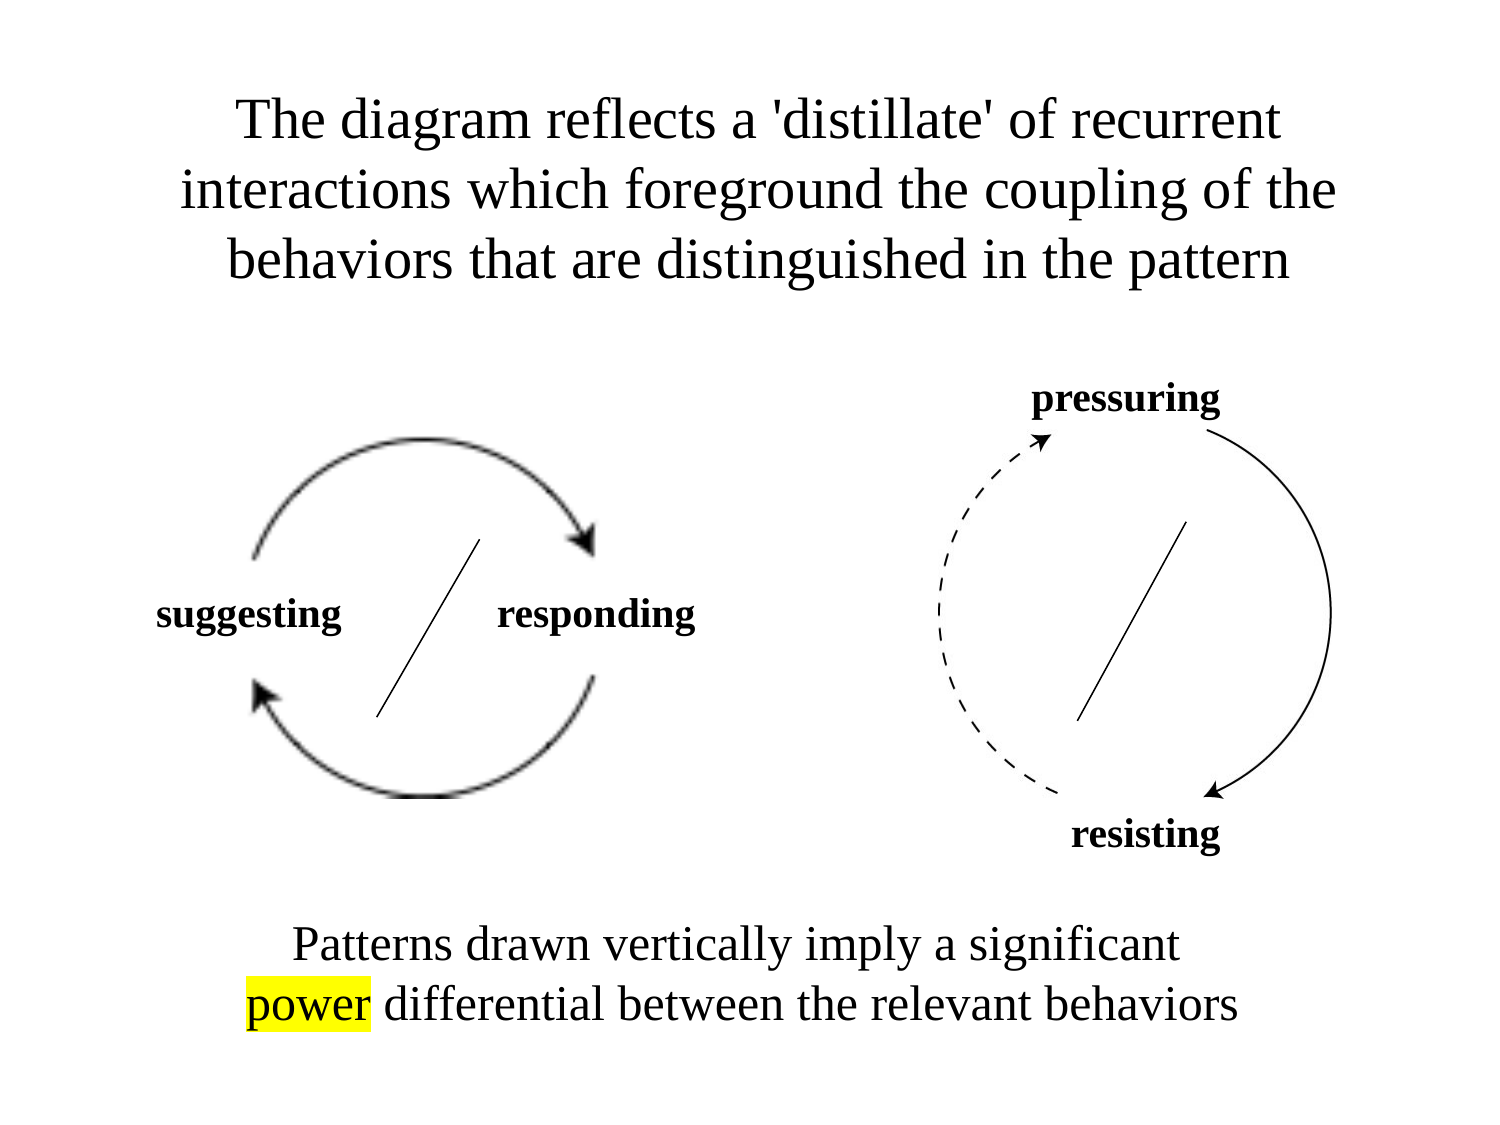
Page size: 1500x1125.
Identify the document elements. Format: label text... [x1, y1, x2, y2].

text_box resisting [932, 798, 1359, 864]
text_box suggesting [36, 578, 230, 644]
title The diagram reflects a 'distillate' of recurrent interactions which foreground the coupling of the behaviors that are distinguished in the pattern [123, 110, 1396, 261]
text_box responding [610, 578, 810, 643]
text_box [937, 429, 1333, 799]
text_box Patterns drawn vertically imply a significant power differential between the relevant behaviors [231, 903, 1255, 1039]
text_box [235, 427, 607, 799]
text_box pressuring [918, 362, 1345, 428]
